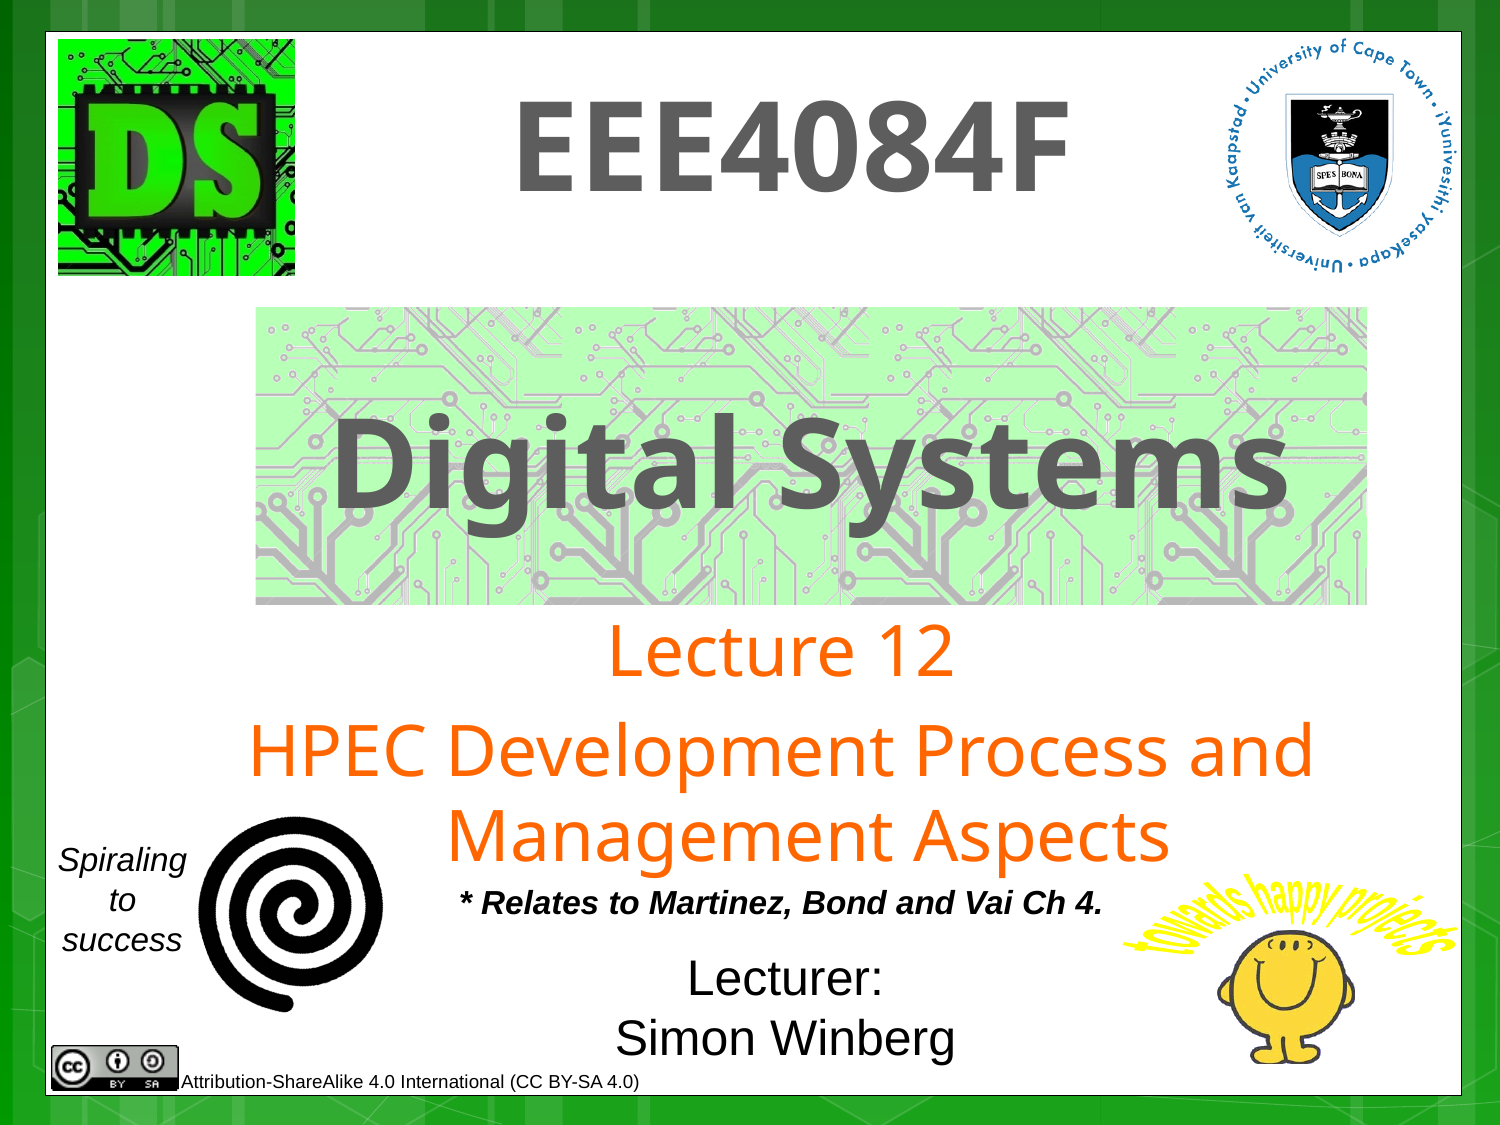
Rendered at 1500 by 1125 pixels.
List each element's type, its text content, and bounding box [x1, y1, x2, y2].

picture [1217, 926, 1355, 1065]
picture [1222, 33, 1460, 276]
text_box Attribution-ShareAlike 4.0 International (CC BY-SA 4.0) [166, 1062, 917, 1100]
text_box Spiraling to success [32, 830, 192, 966]
text_box Digital Systems [312, 376, 1308, 541]
subtitle Lecture 12 HPEC Development Process and Management Aspects [96, 597, 1468, 886]
text_box Lecturer: Simon Winberg [307, 938, 1264, 1096]
text_box EEE4084F [494, 59, 1089, 224]
text_box [255, 307, 1368, 597]
picture [198, 794, 408, 1029]
picture [57, 39, 295, 276]
picture [50, 1045, 179, 1091]
text_box * Relates to Martinez, Bond and Vai Ch 4. [444, 874, 1120, 929]
